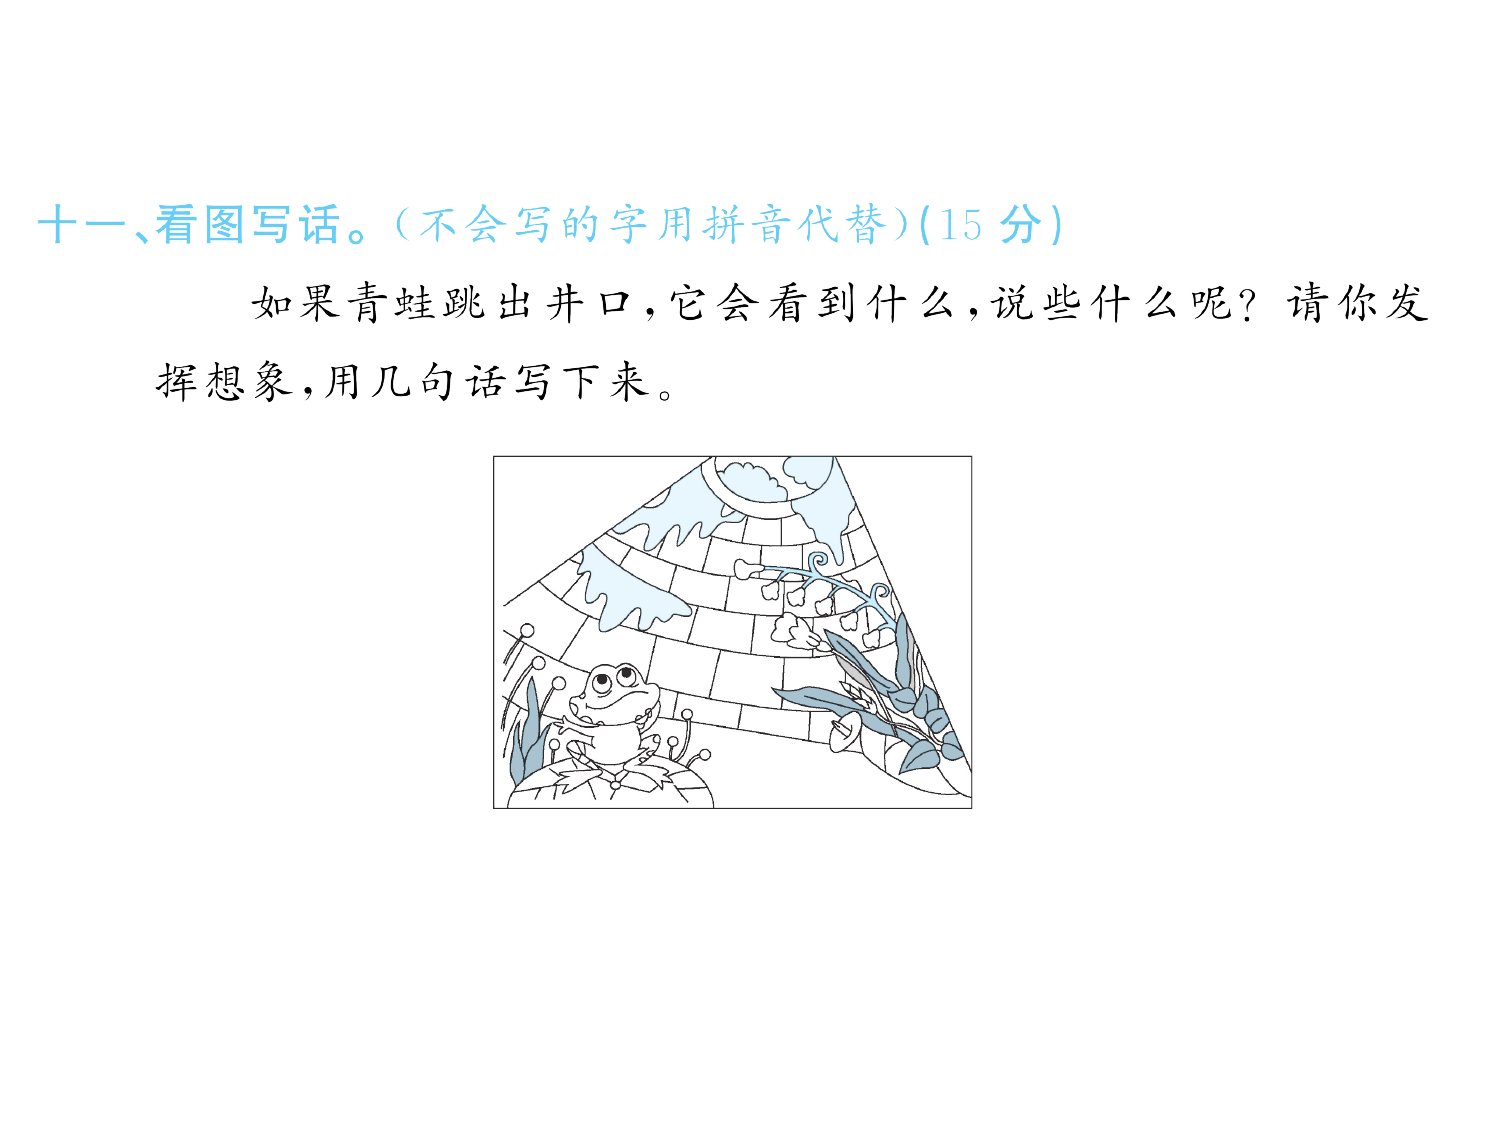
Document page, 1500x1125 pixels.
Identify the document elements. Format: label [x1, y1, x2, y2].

picture [490, 444, 983, 823]
picture [35, 177, 1453, 426]
